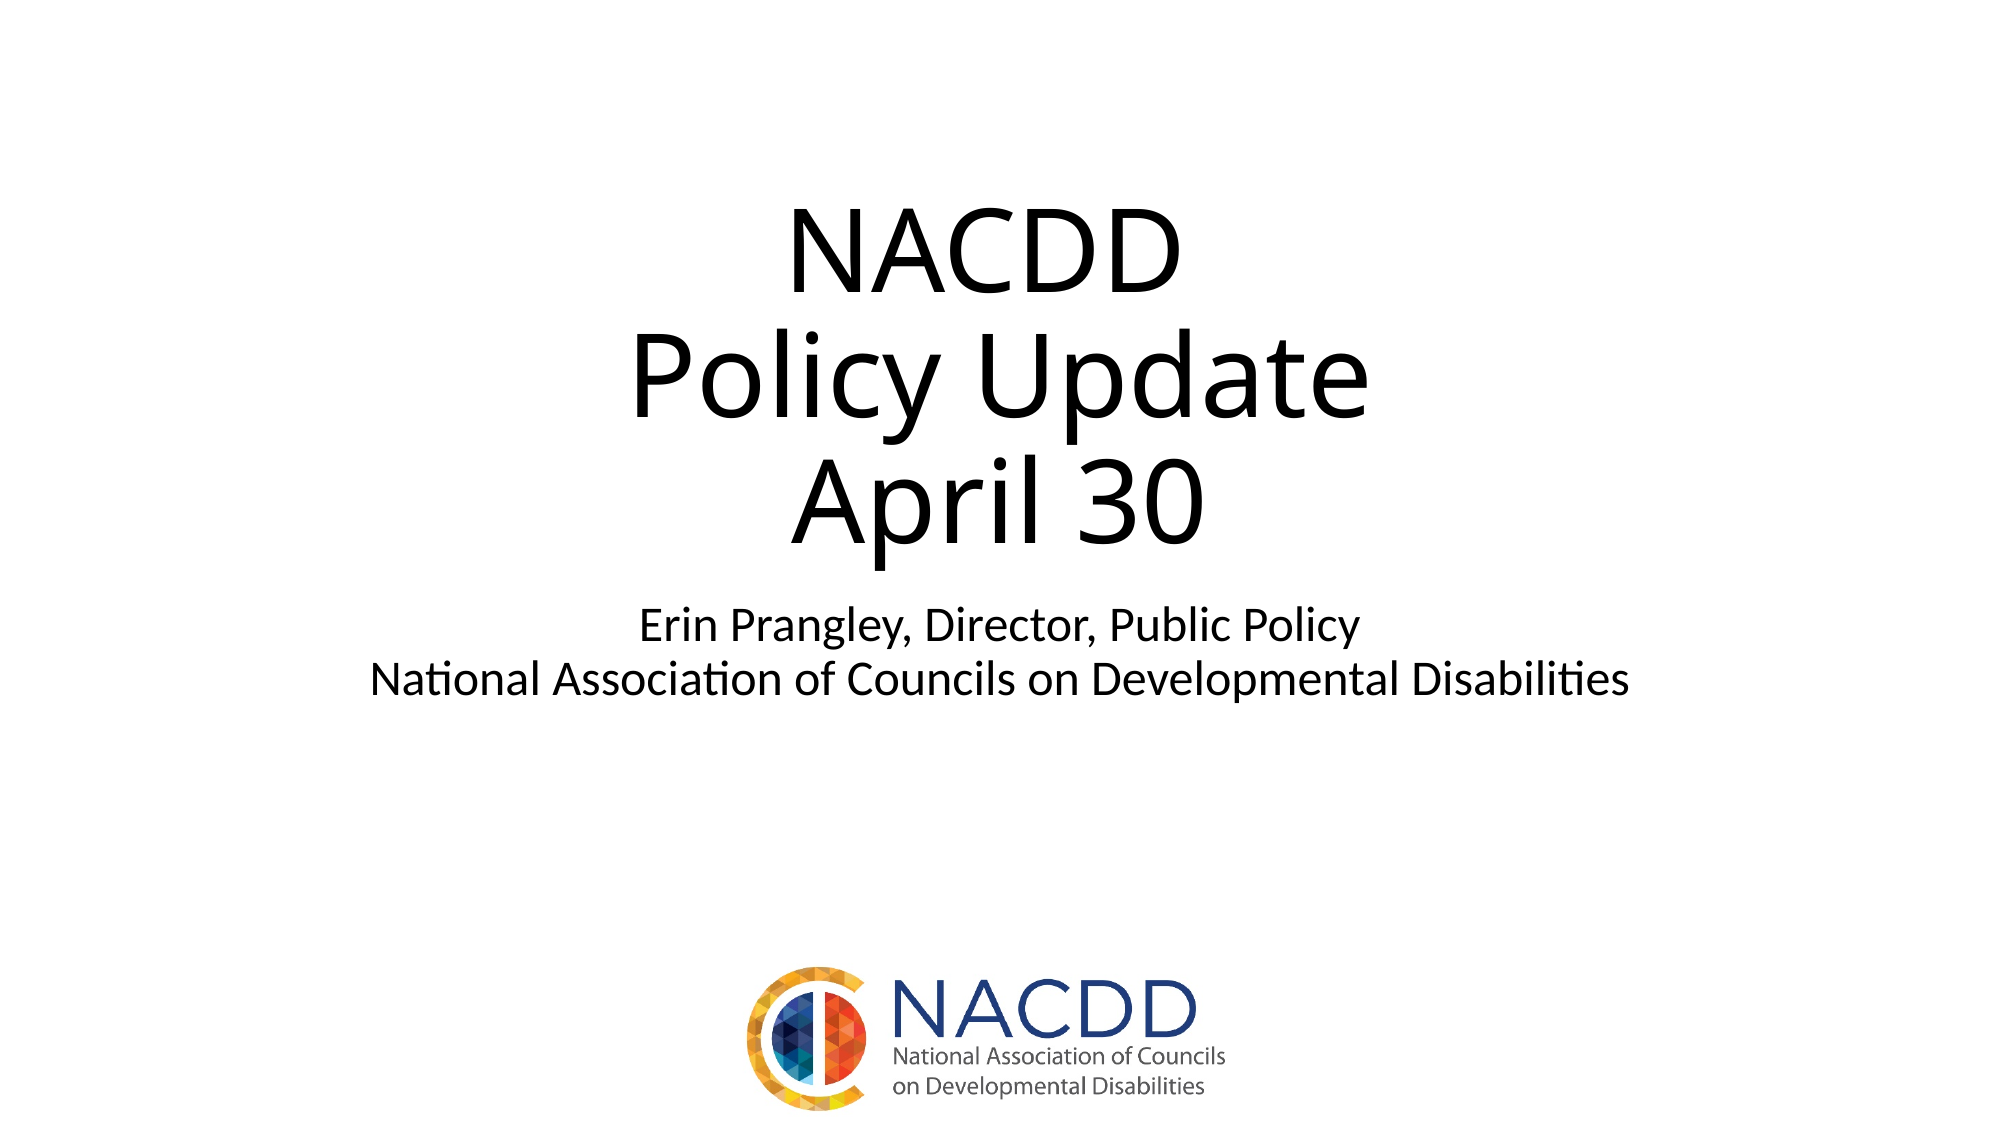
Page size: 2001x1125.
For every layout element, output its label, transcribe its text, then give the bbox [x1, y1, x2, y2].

title NACDD Policy Update April 30 [249, 184, 1750, 576]
subtitle Erin Prangley, Director, Public Policy National Association of Councils on Developmental Disabilities [249, 590, 1750, 863]
picture [732, 952, 1239, 1125]
